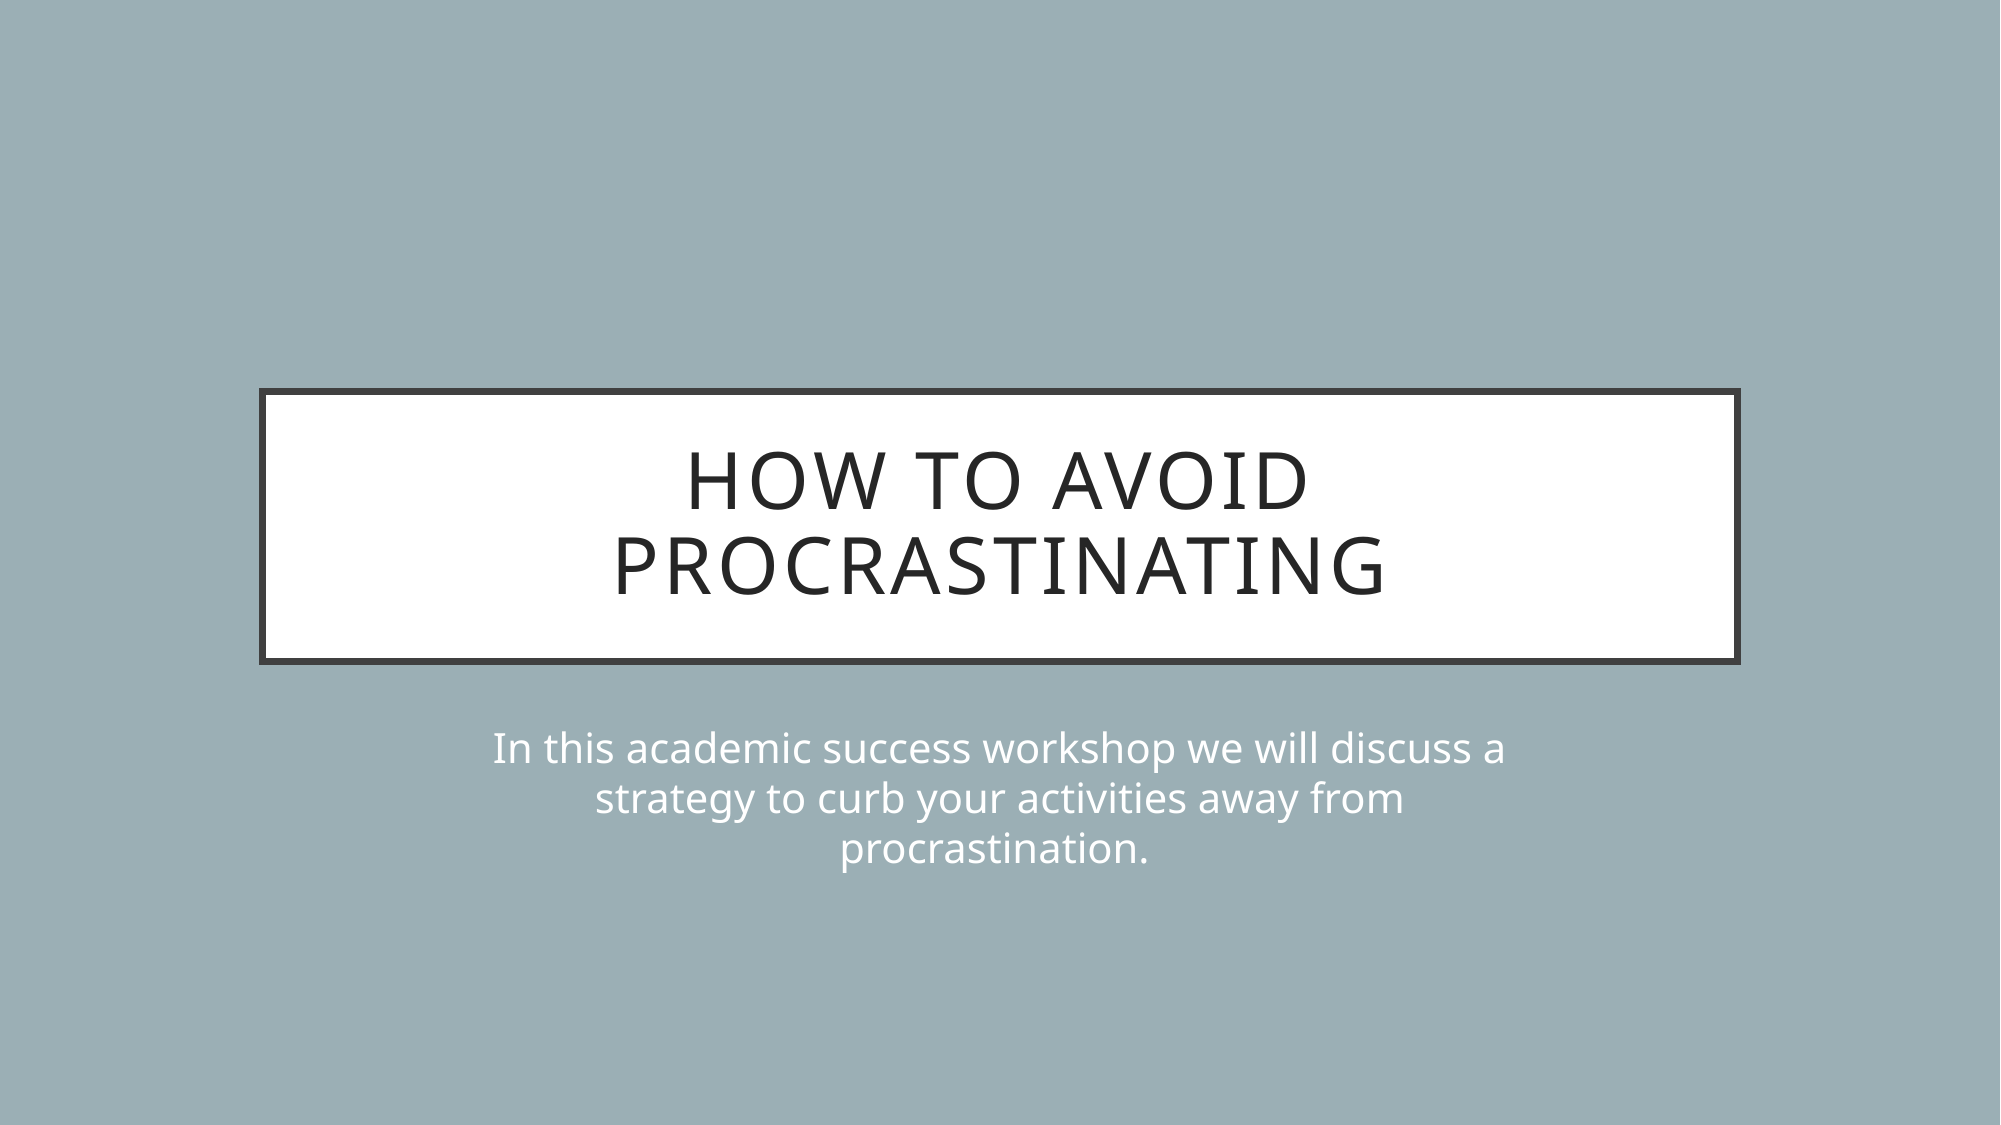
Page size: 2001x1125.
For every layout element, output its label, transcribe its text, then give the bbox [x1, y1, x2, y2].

subtitle In this academic success workshop we will discuss a strategy to curb your activities away from procrastination. [442, 713, 1558, 918]
title How to avoid procrastinating [259, 388, 1741, 665]
